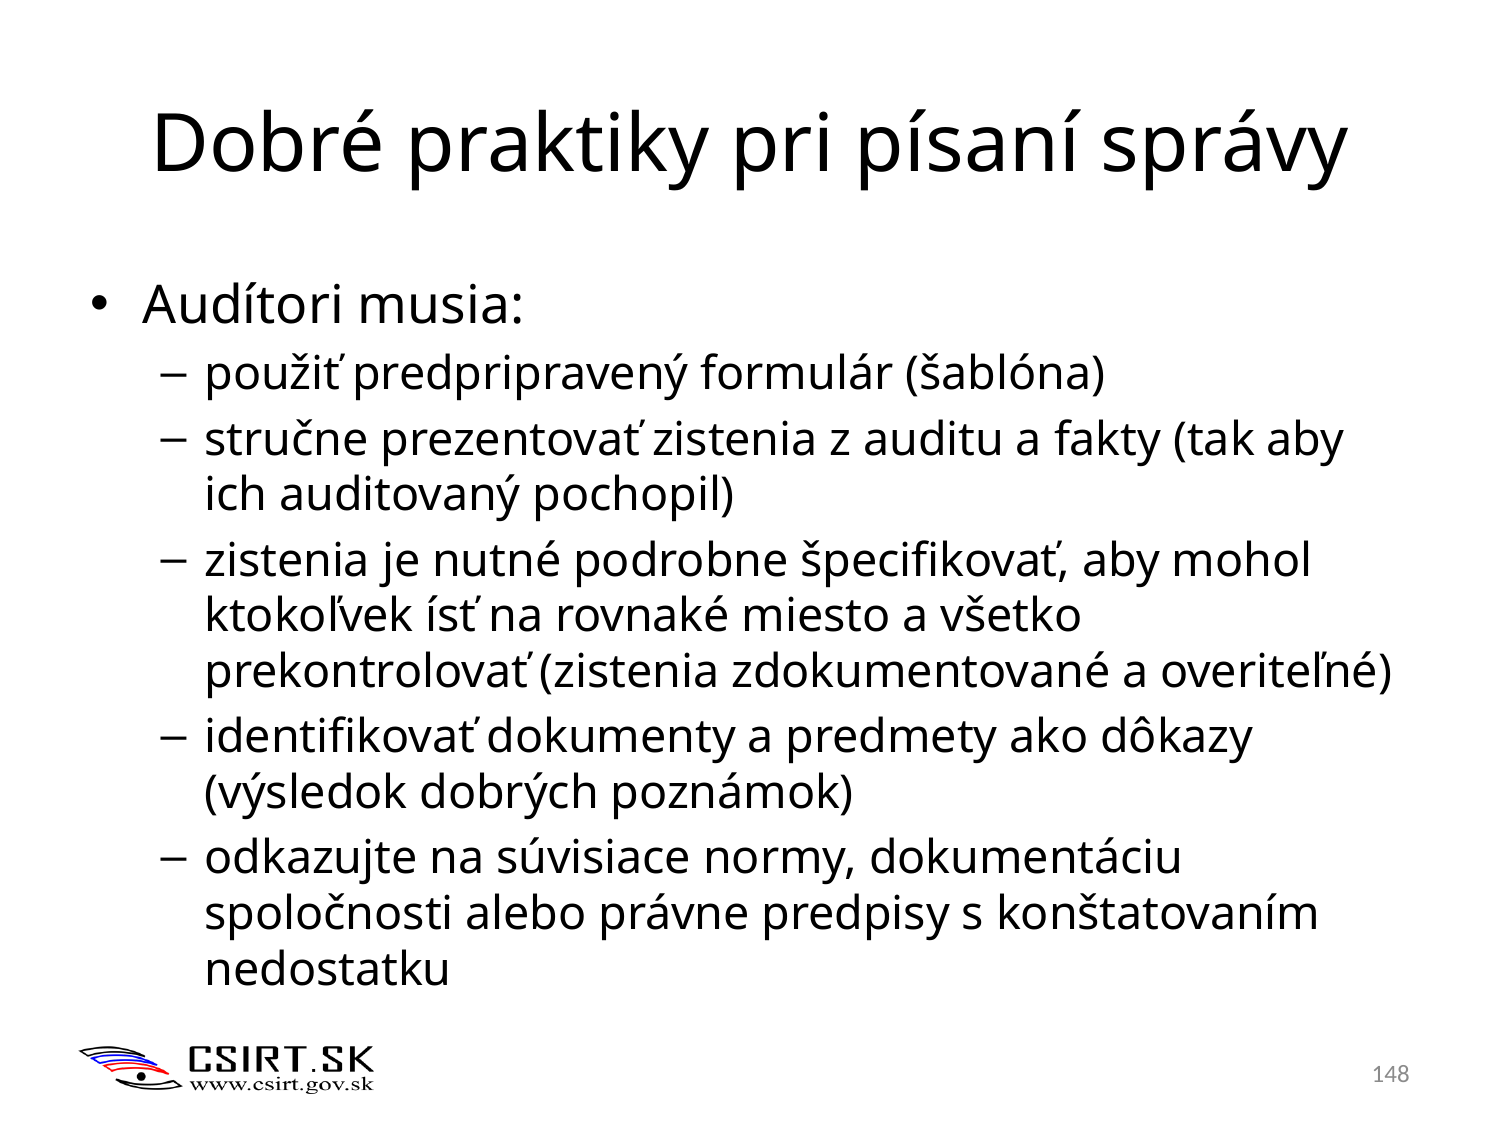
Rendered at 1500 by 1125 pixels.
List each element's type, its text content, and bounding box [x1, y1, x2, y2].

title Dobré praktiky pri písaní správy [75, 45, 1425, 233]
picture [77, 1046, 374, 1095]
list Audítori musia: použiť predpripravený formulár (šablóna) stručne prezentovať zistenia z auditu a fakty (tak aby ich auditovaný pochopil) zistenia je nutné podrobne špecifikovať, aby mohol ktokoľvek ísť na rovnaké miesto a všetko prekontrolovať (zistenia zdokumentované a overiteľné) identifikovať dokumenty a predmety ako dôkazy (výsledok dobrých poznámok) odkazujte na súvisiace normy, dokumentáciu spoločnosti alebo právne predpisy s konštatovaním nedostatku [75, 262, 1425, 1005]
slide_number 148 [1074, 1042, 1425, 1103]
